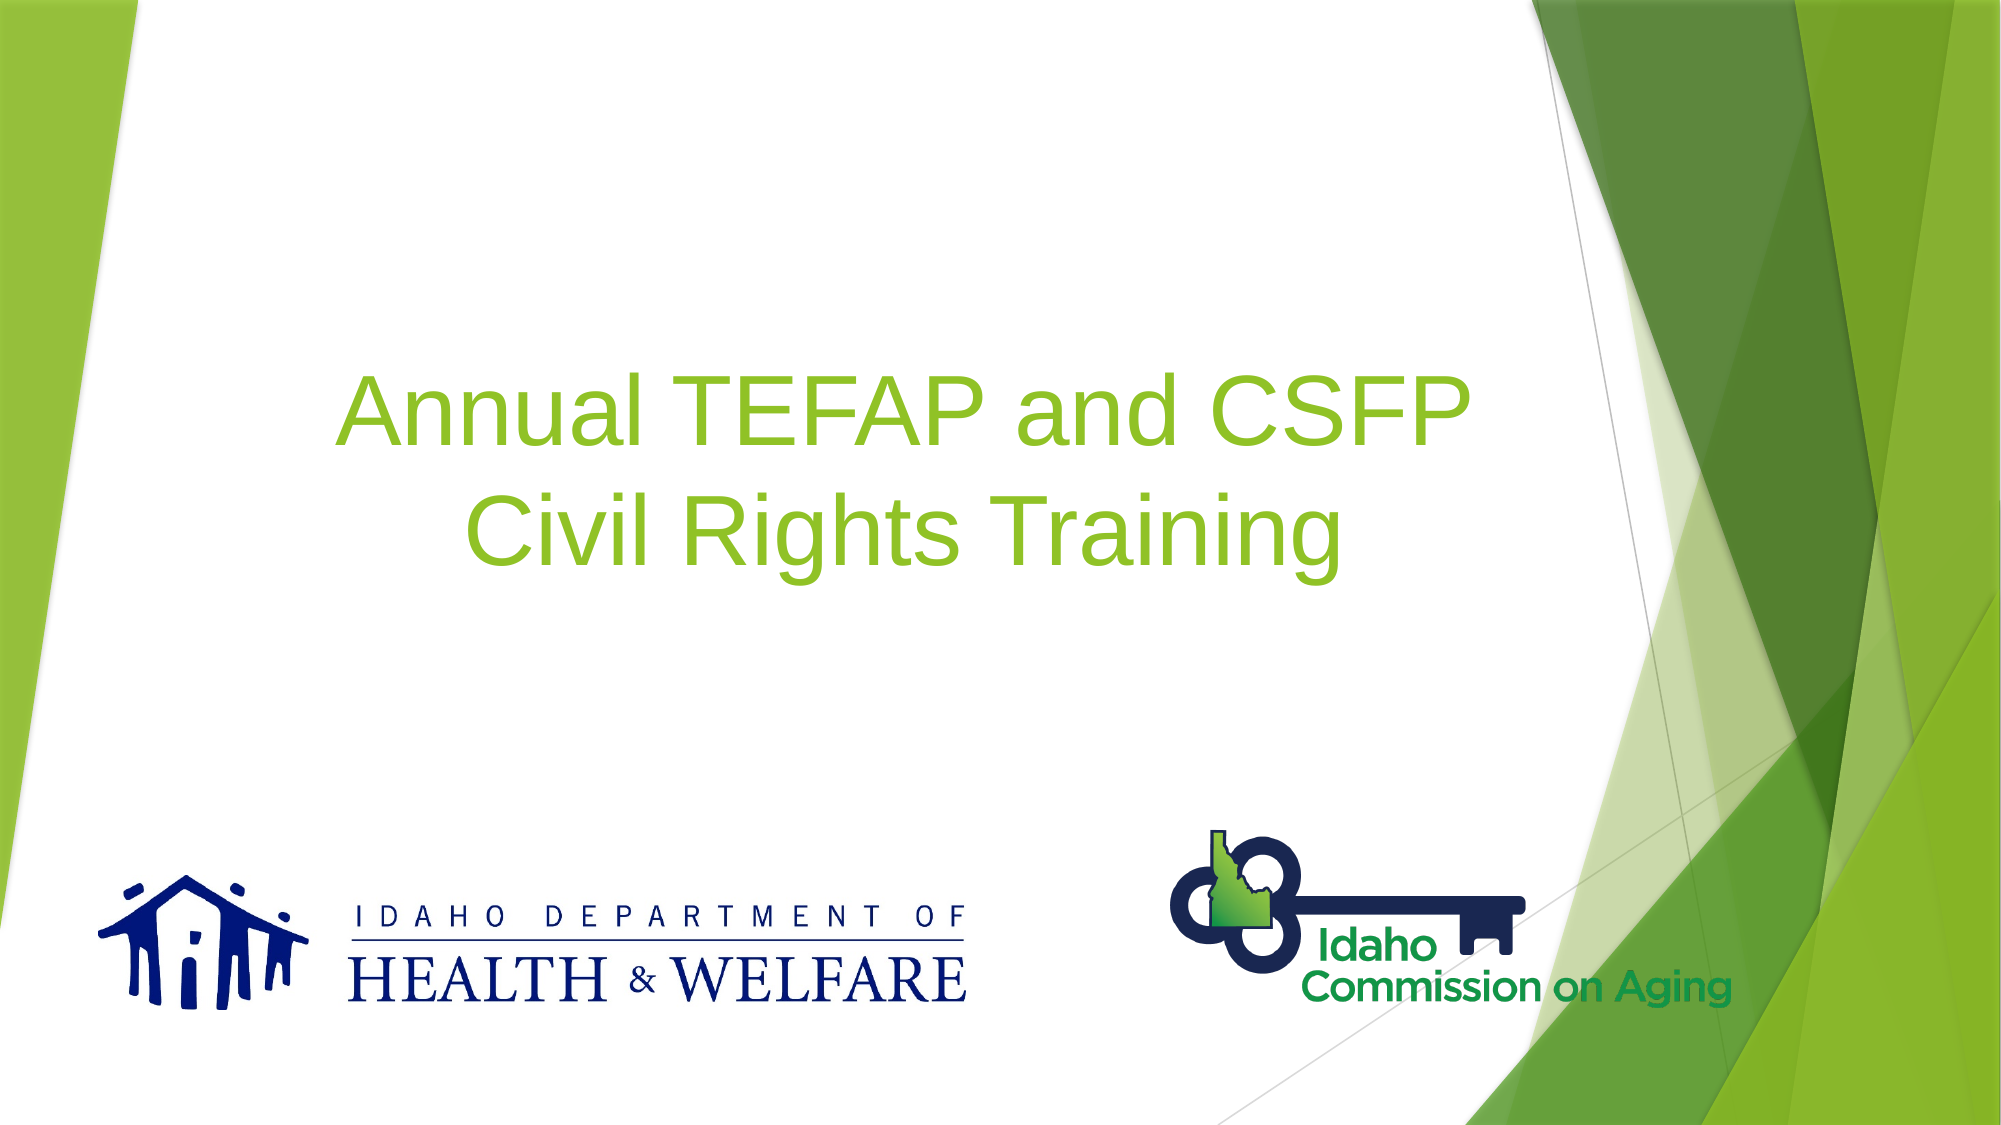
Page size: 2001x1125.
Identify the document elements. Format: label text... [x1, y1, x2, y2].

title Annual TEFAP and CSFP Civil Rights Training [267, 345, 1542, 594]
picture [98, 874, 966, 1011]
picture [1137, 803, 1769, 1045]
